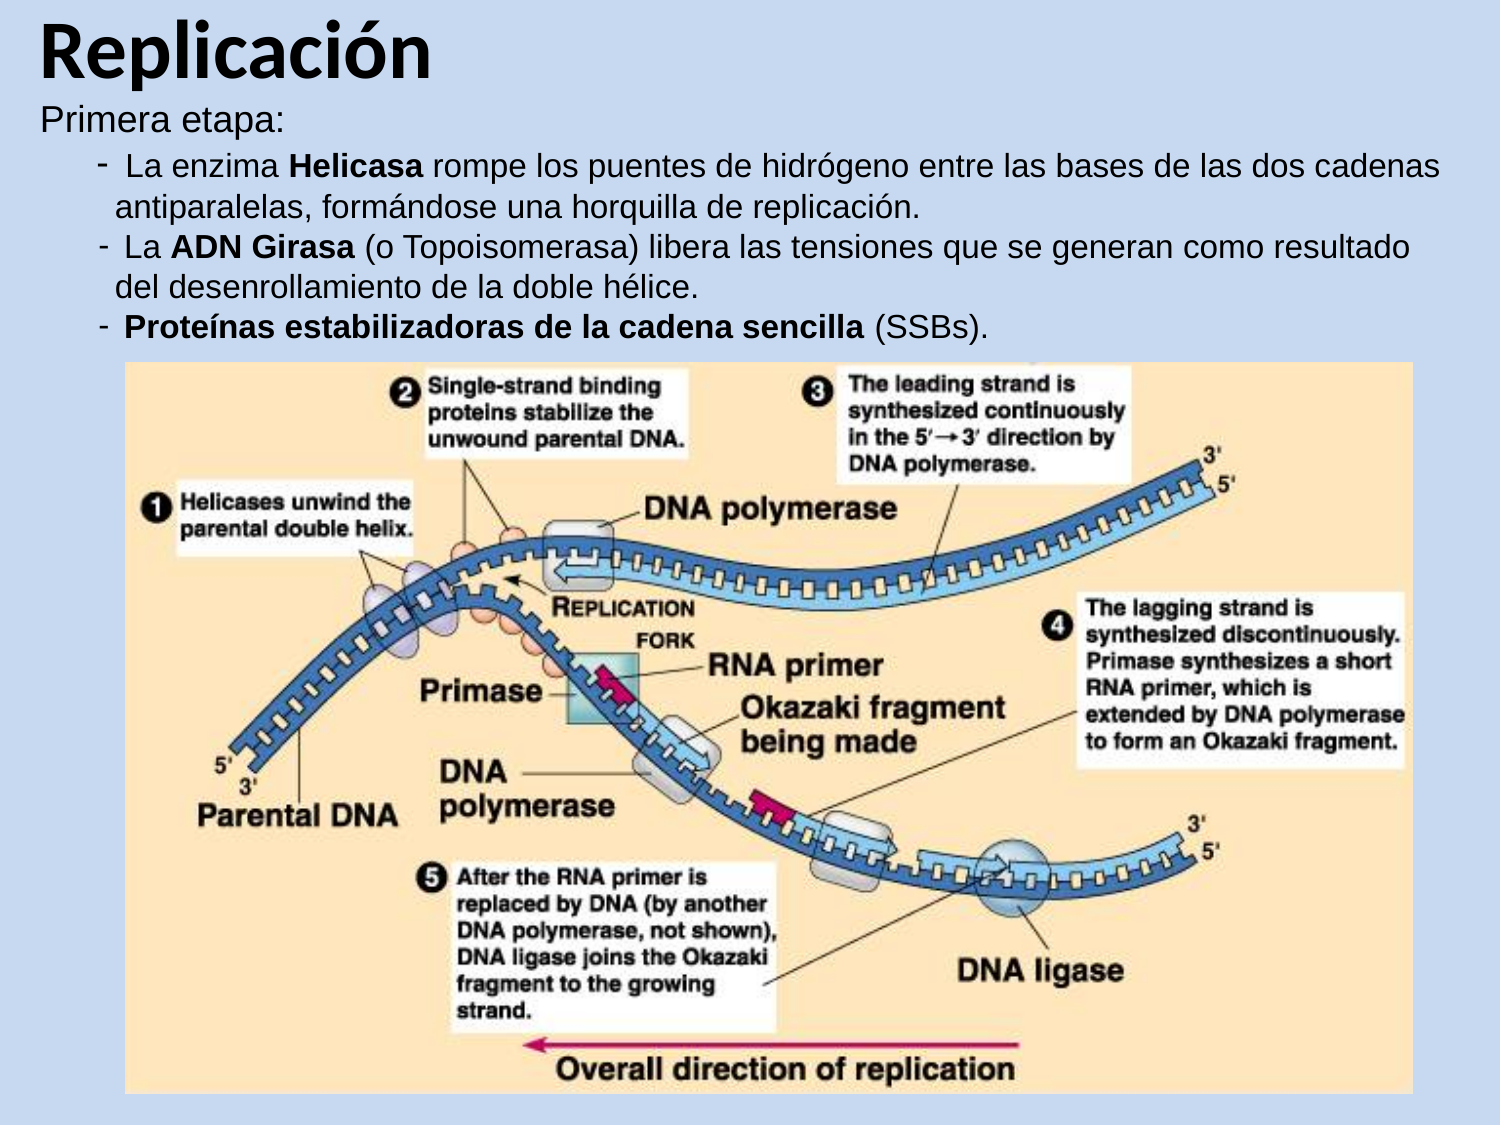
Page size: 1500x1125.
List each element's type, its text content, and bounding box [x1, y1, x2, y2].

picture [125, 362, 1413, 1094]
text_box Primera etapa: La enzima Helicasa rompe los puentes de hidrógeno entre las bases de las dos cadenas antiparalelas, formándose una horquilla de replicación. La ADN Girasa (o Topoisomerasa) libera las tensiones que se generan como resultado del desenrollamiento de la doble hélice. Proteínas estabilizadoras de la cadena sencilla (SSBs). [24, 87, 1475, 356]
text_box Replicación [24, 0, 550, 87]
